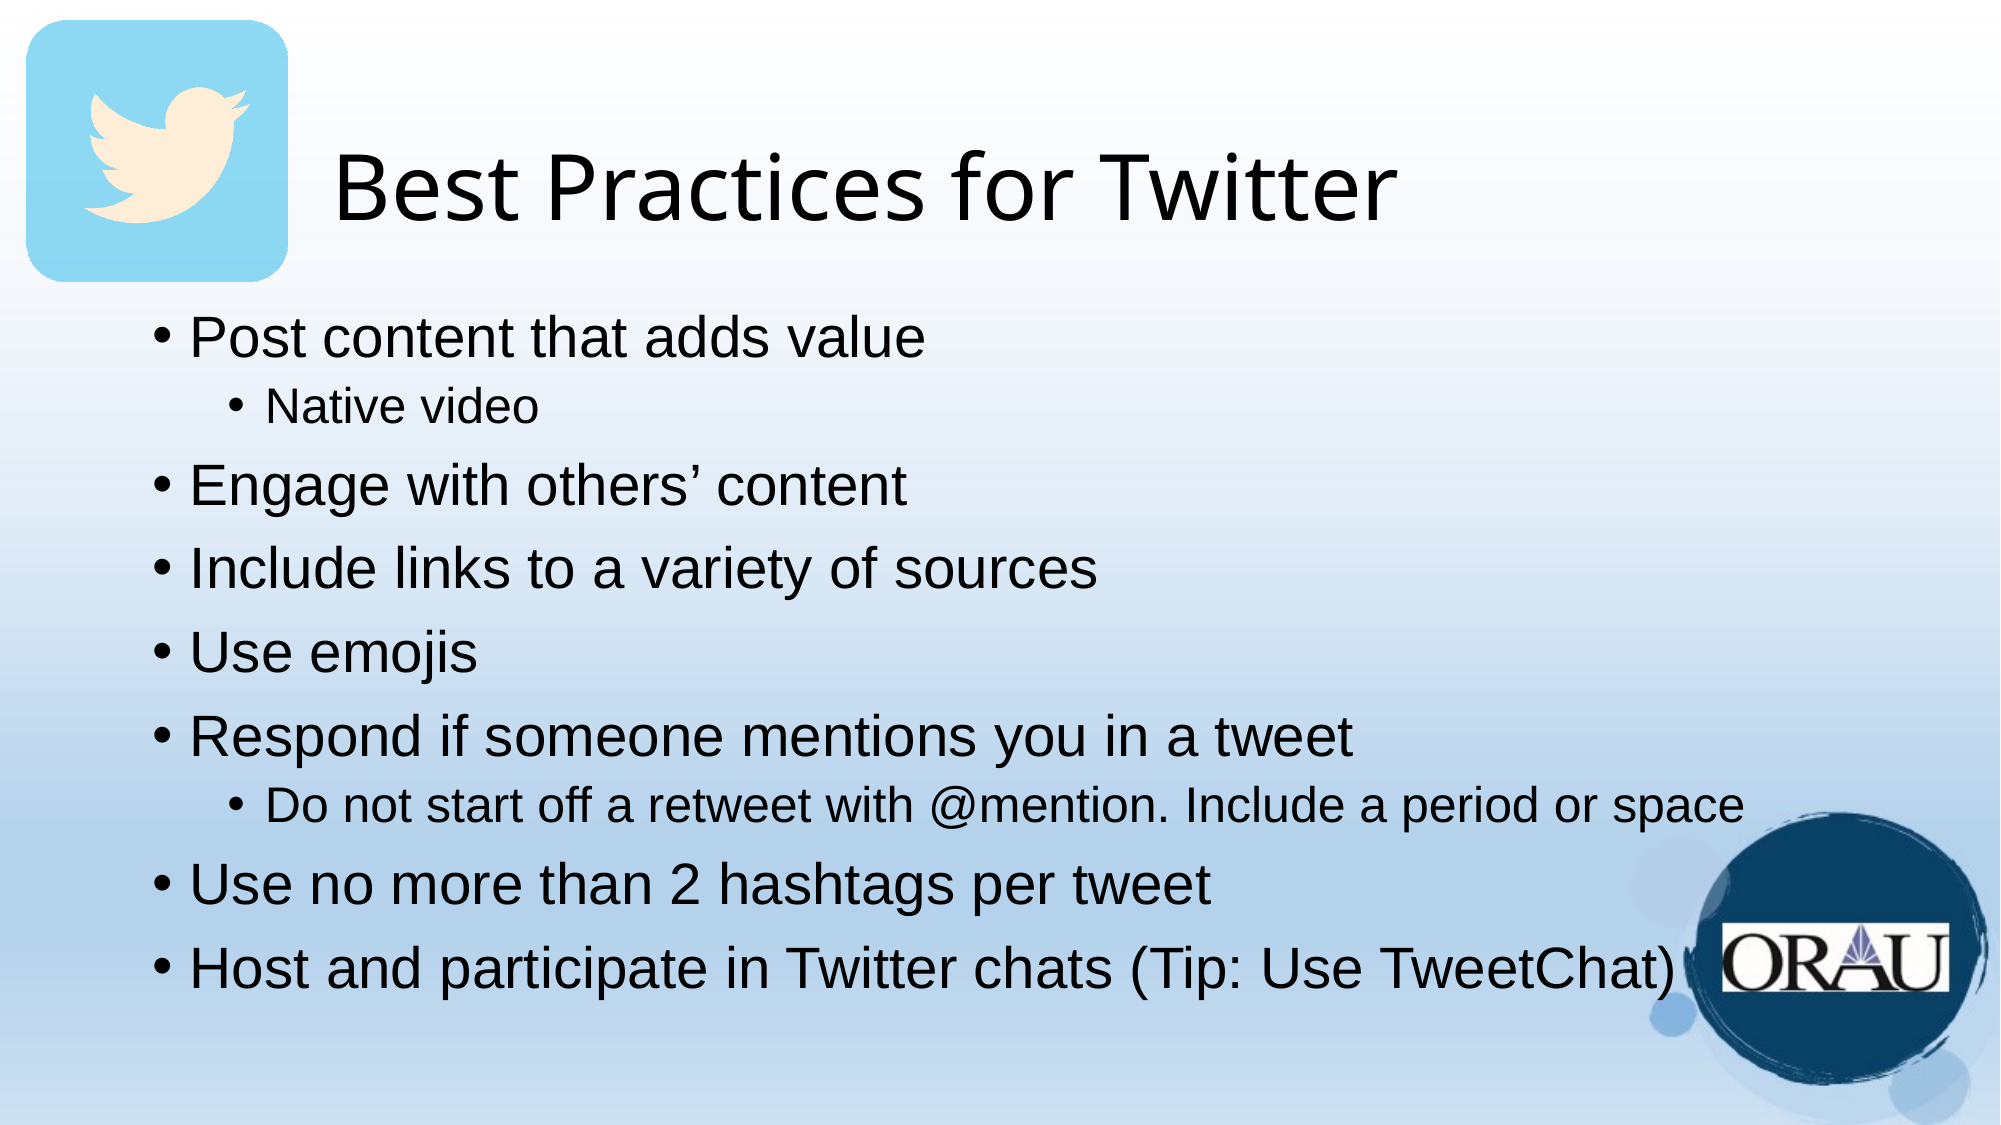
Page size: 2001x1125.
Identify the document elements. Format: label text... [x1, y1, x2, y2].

picture [0, 0, 2001, 1125]
title Best Practices for Twitter [316, 82, 2000, 300]
list Post content that adds value Native video Engage with others’ content Include links to a variety of sources Use emojis Respond if someone mentions you in a tweet Do not start off a retweet with @mention. Include a period or space Use no more than 2 hashtags per tweet Host and participate in Twitter chats (Tip: Use TweetChat) [137, 299, 1863, 1014]
